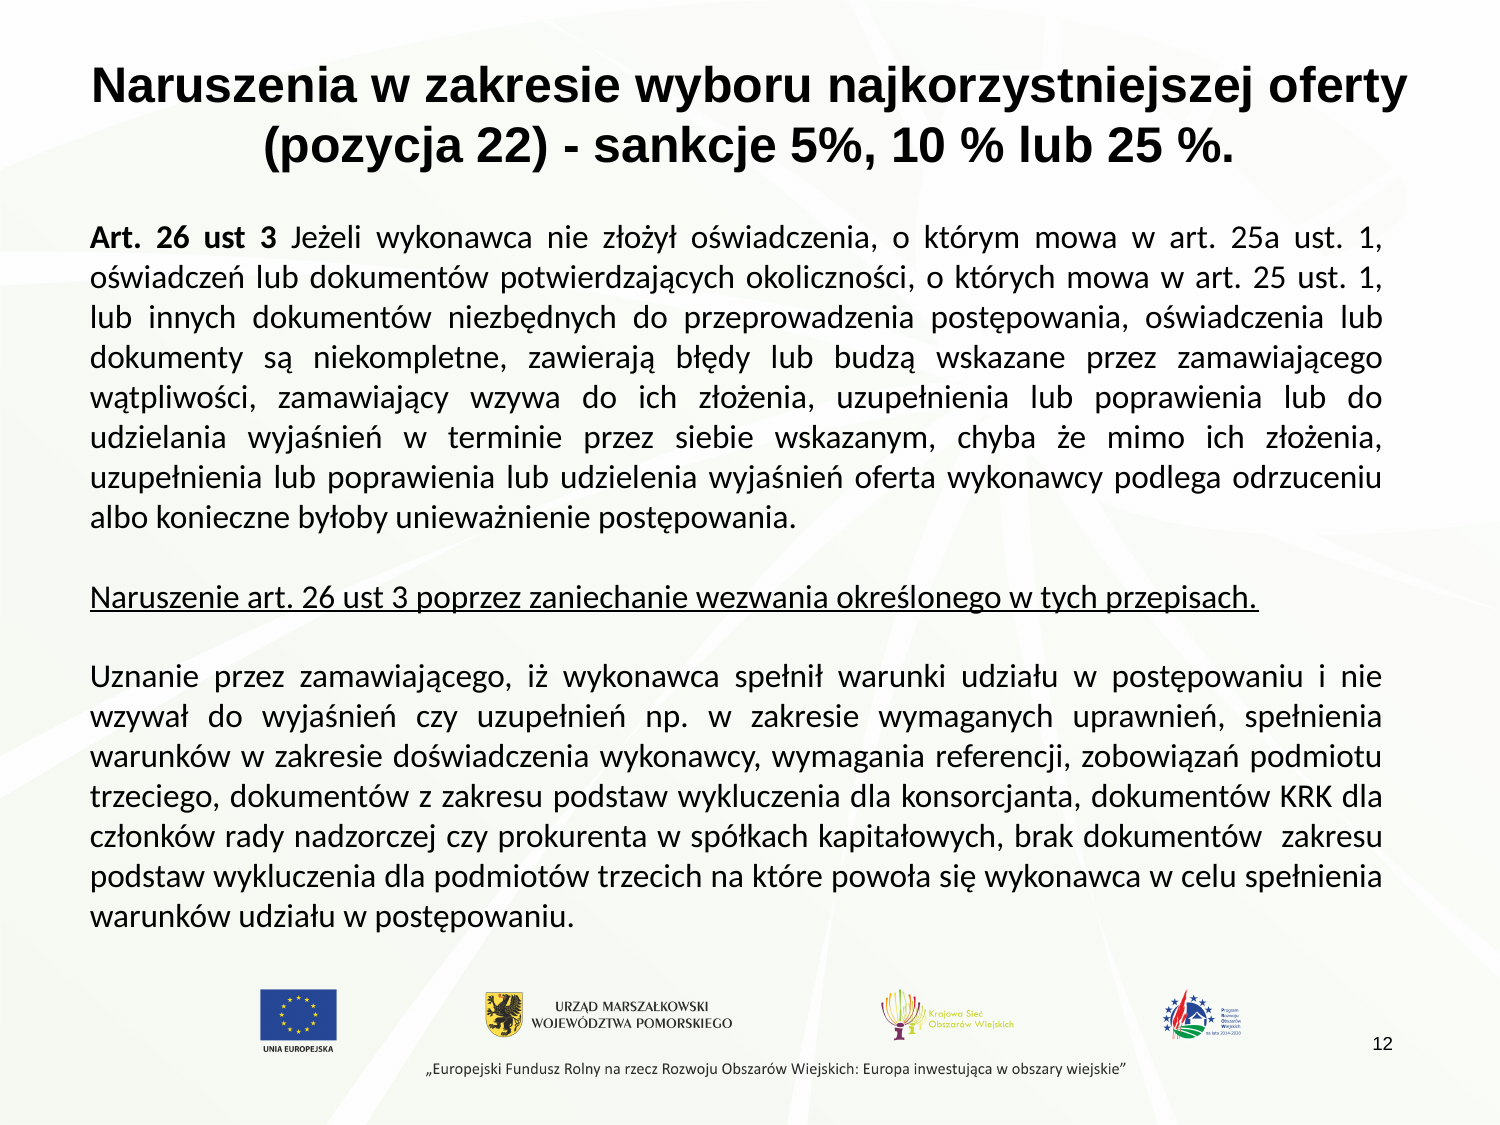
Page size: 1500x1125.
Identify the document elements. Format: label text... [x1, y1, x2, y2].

picture [0, 0, 1500, 1125]
slide_number 12 [1340, 1024, 1425, 1103]
text_box Art. 26 ust 3 Jeżeli wykonawca nie złożył oświadczenia, o którym mowa w art. 25a ust. 1, oświadczeń lub dokumentów potwierdzających okoliczności, o których mowa w art. 25 ust. 1, lub innych dokumentów niezbędnych do przeprowadzenia postępowania, oświadczenia lub dokumenty są niekompletne, zawierają błędy lub budzą wskazane przez zamawiającego wątpliwości, zamawiający wzywa do ich złożenia, uzupełnienia lub poprawienia lub do udzielania wyjaśnień w terminie przez siebie wskazanym, chyba że mimo ich złożenia, uzupełnienia lub poprawienia lub udzielenia wyjaśnień oferta wykonawcy podlega odrzuceniu albo konieczne byłoby unieważnienie postępowania. Naruszenie art. 26 ust 3 poprzez zaniechanie wezwania określonego w tych przepisach. Uznanie przez zamawiającego, iż wykonawca spełnił warunki udziału w postępowaniu i nie wzywał do wyjaśnień czy uzupełnień np. w zakresie wymaganych uprawnień, spełnienia warunków w zakresie doświadczenia wykonawcy, wymagania referencji, zobowiązań podmiotu trzeciego, dokumentów z zakresu podstaw wykluczenia dla konsorcjanta, dokumentów KRK dla członków rady nadzorczej czy prokurenta w spółkach kapitałowych, brak dokumentów zakresu podstaw wykluczenia dla podmiotów trzecich na które powoła się wykonawca w celu spełnienia warunków udziału w postępowaniu. [75, 208, 1400, 942]
title Naruszenia w zakresie wyboru najkorzystniejszej oferty (pozycja 22) - sankcje 5%, 10 % lub 25 %. [75, 45, 1425, 233]
